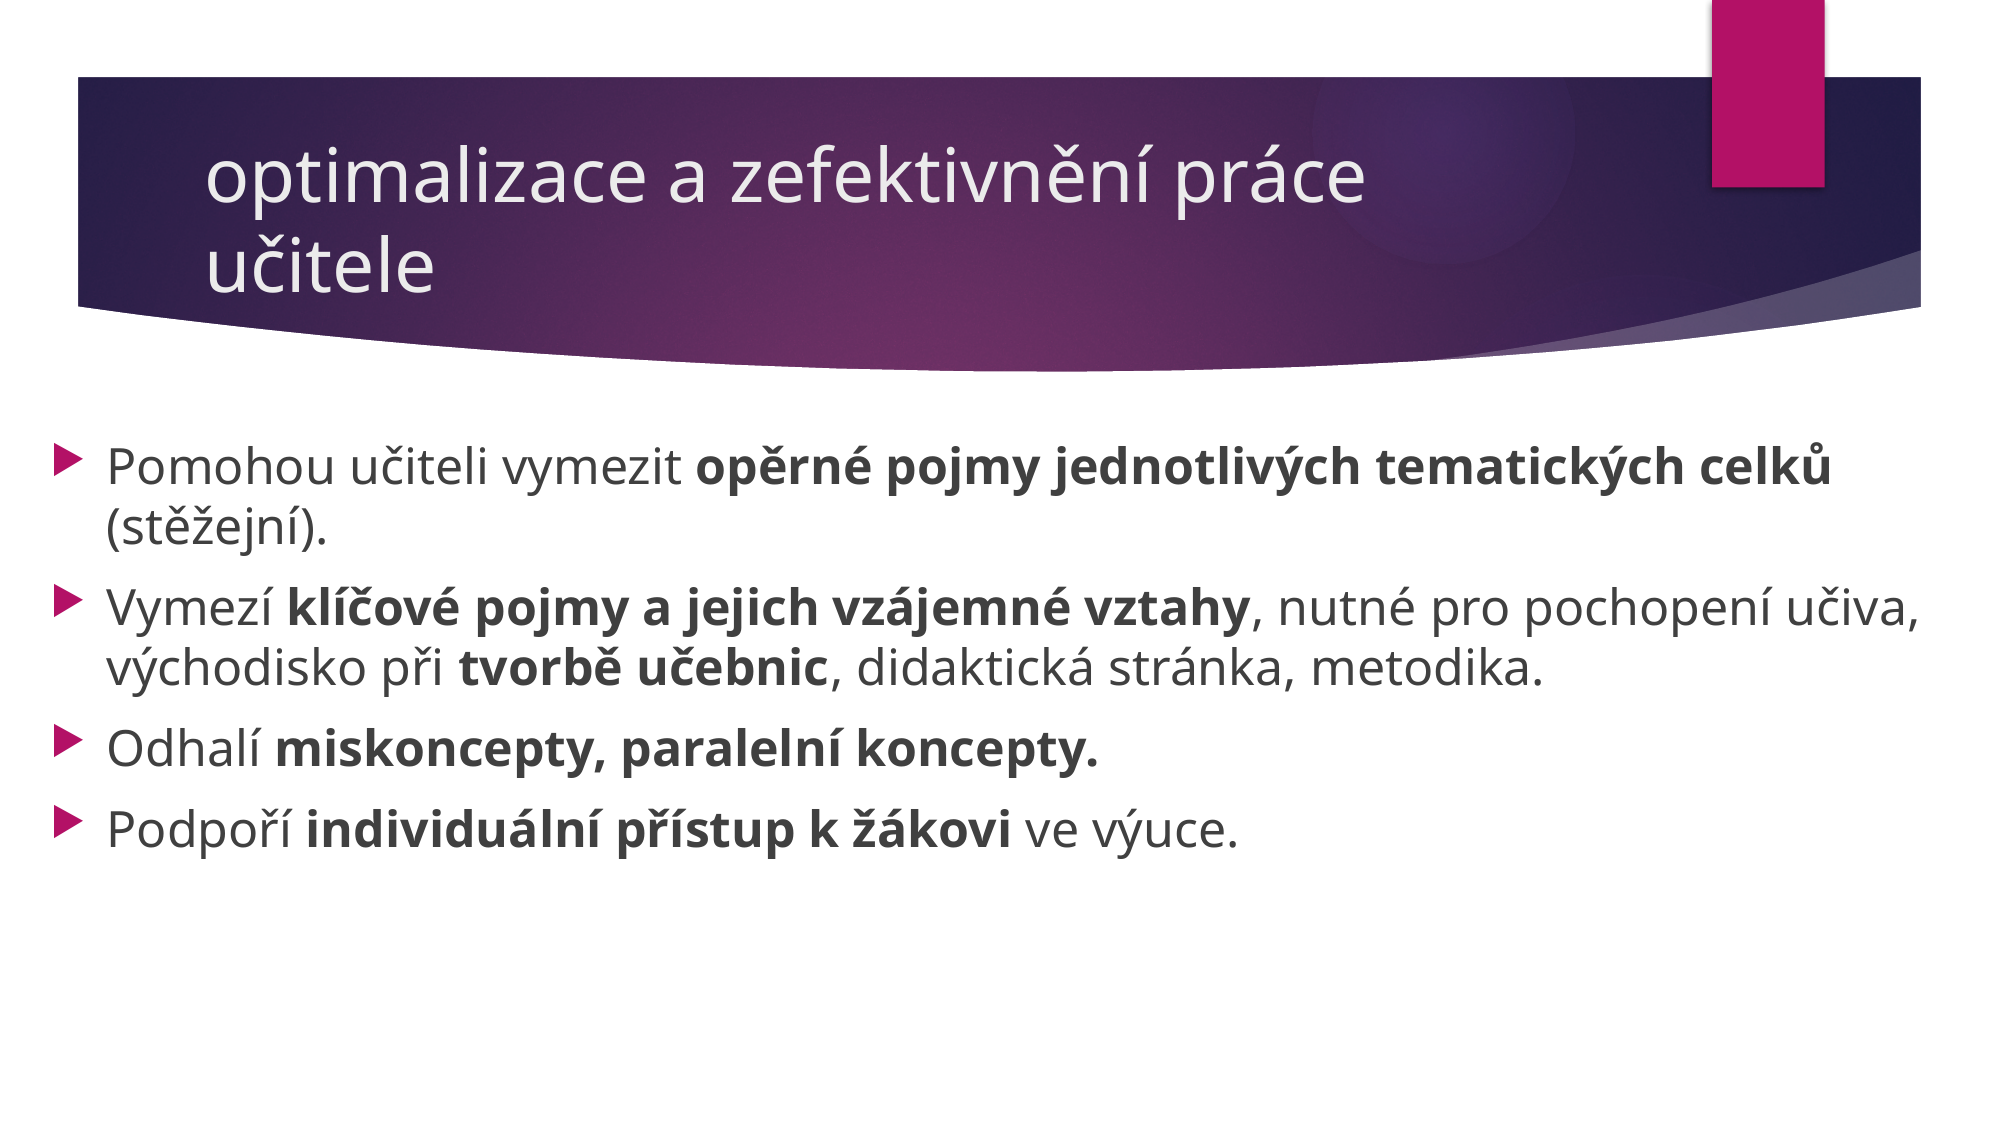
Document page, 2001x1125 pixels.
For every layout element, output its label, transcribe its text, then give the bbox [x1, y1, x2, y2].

list Pomohou učiteli vymezit opěrné pojmy jednotlivých tematických celků (stěžejní). Vymezí klíčové pojmy a jejich vzájemné vztahy, nutné pro pochopení učiva, východisko při tvorbě učebnic, didaktická stránka, metodika. Odhalí miskoncepty, paralelní koncepty. Podpoří individuální přístup k žákovi ve výuce. [35, 427, 1967, 1046]
title optimalizace a zefektivnění práce učitele [189, 159, 1627, 276]
